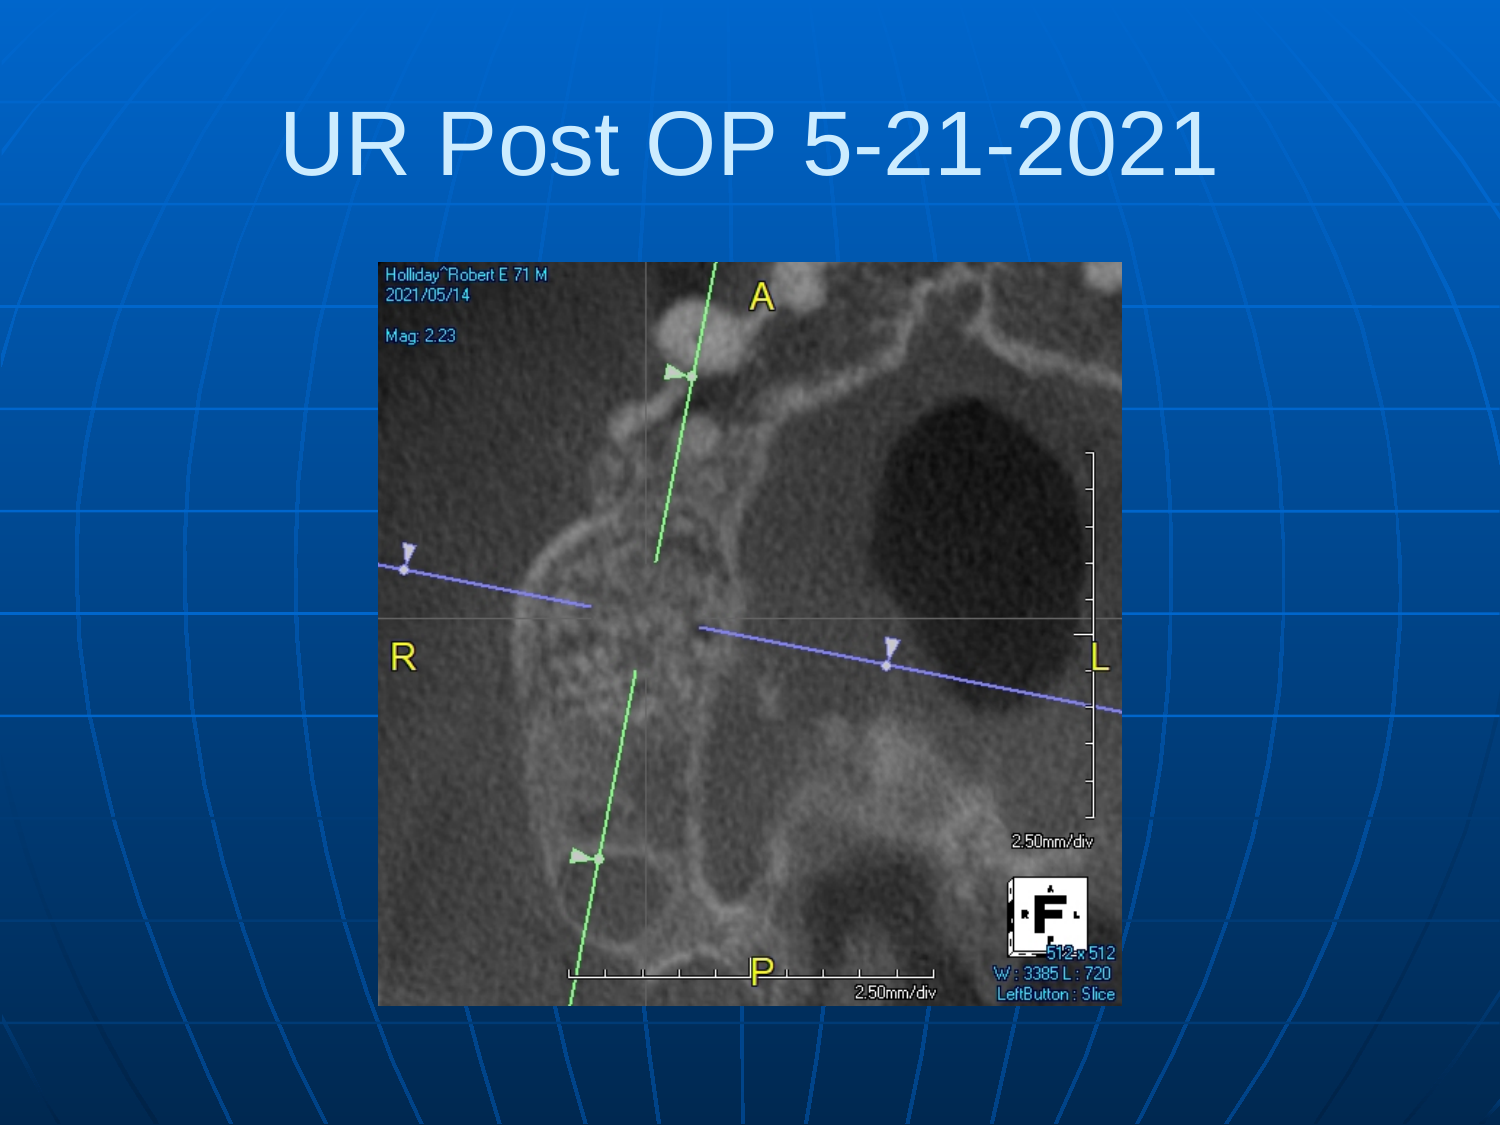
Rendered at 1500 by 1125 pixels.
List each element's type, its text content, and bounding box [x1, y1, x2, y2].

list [378, 262, 1122, 1006]
title UR Post OP 5-21-2021 [74, 45, 1426, 233]
